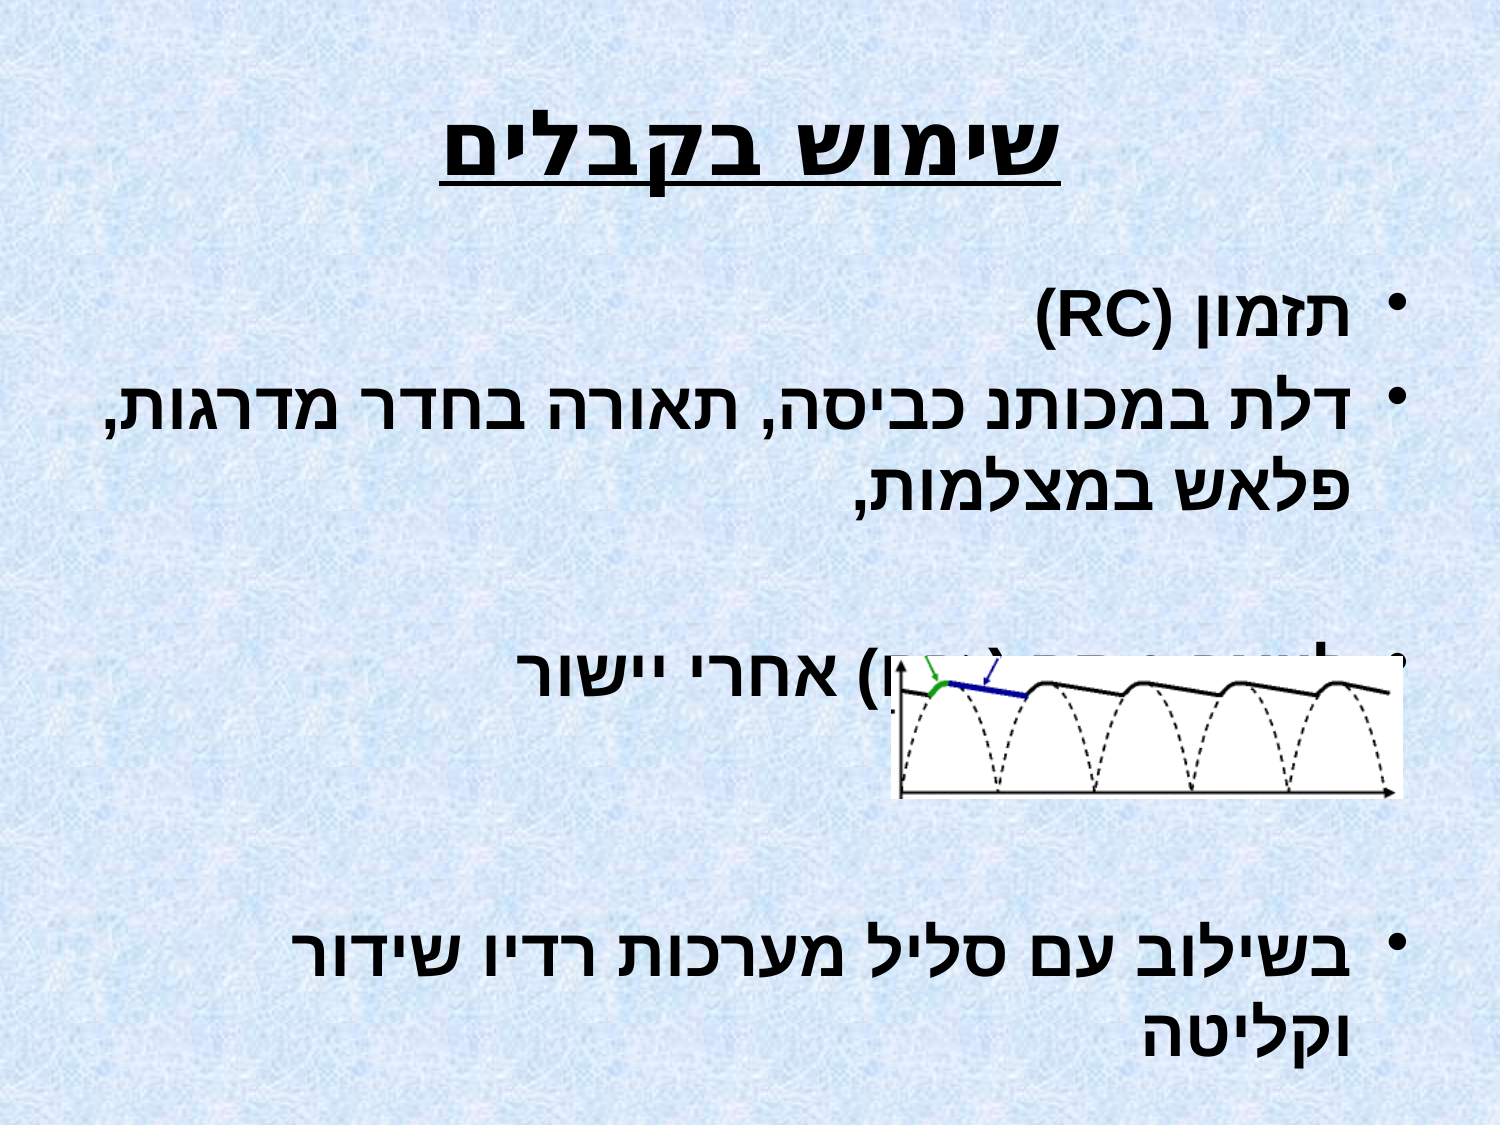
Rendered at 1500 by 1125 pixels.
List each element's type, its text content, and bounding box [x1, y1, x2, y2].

picture [0, 0, 1500, 1125]
list תזמון (RC) דלת במכותנ כביסה, תאורה בחדר מדרגות,פלאש במצלמות, לייצב מתח (זרם) אחרי יישור בשילוב עם סליל מערכות רדיו שידור וקליטה [75, 262, 1425, 1005]
title שימוש בקבלים [75, 45, 1425, 233]
